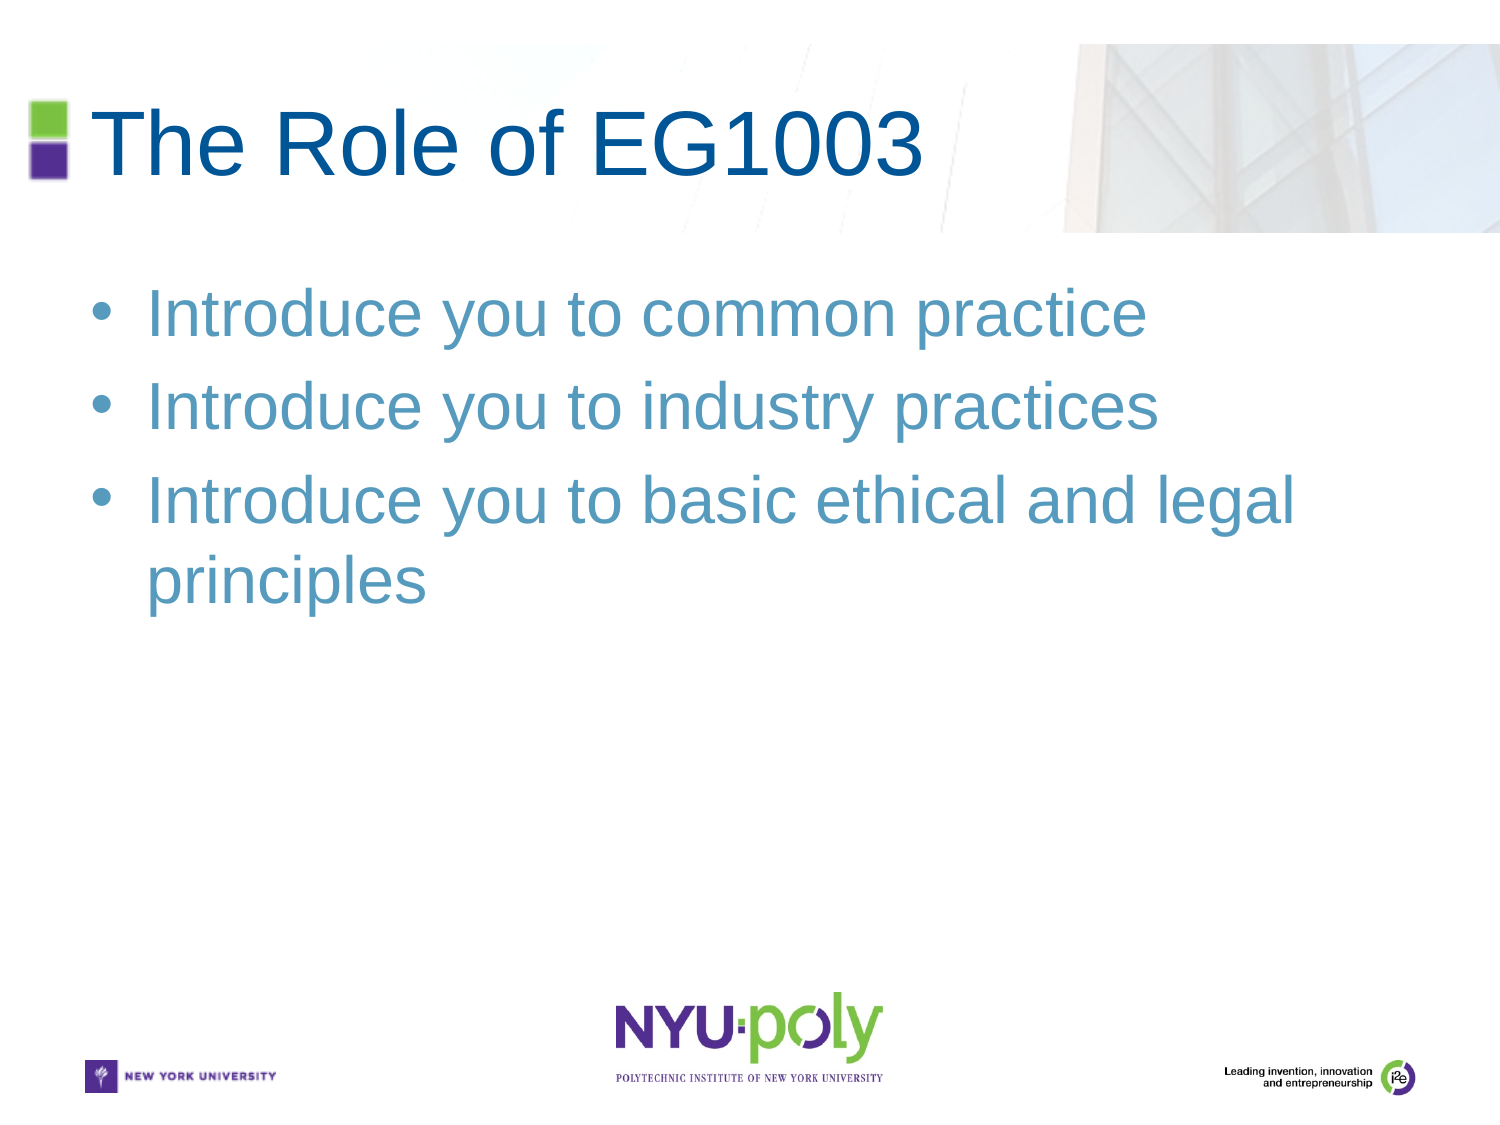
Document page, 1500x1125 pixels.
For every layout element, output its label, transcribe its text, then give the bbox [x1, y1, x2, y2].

list Introduce you to common practice Introduce you to industry practices Introduce you to basic ethical and legal principles [75, 262, 1425, 1005]
picture [22, 97, 73, 185]
picture [85, 1060, 276, 1093]
picture [616, 1005, 883, 1082]
title The Role of EG1003 [75, 45, 1425, 233]
picture [1225, 1060, 1416, 1096]
